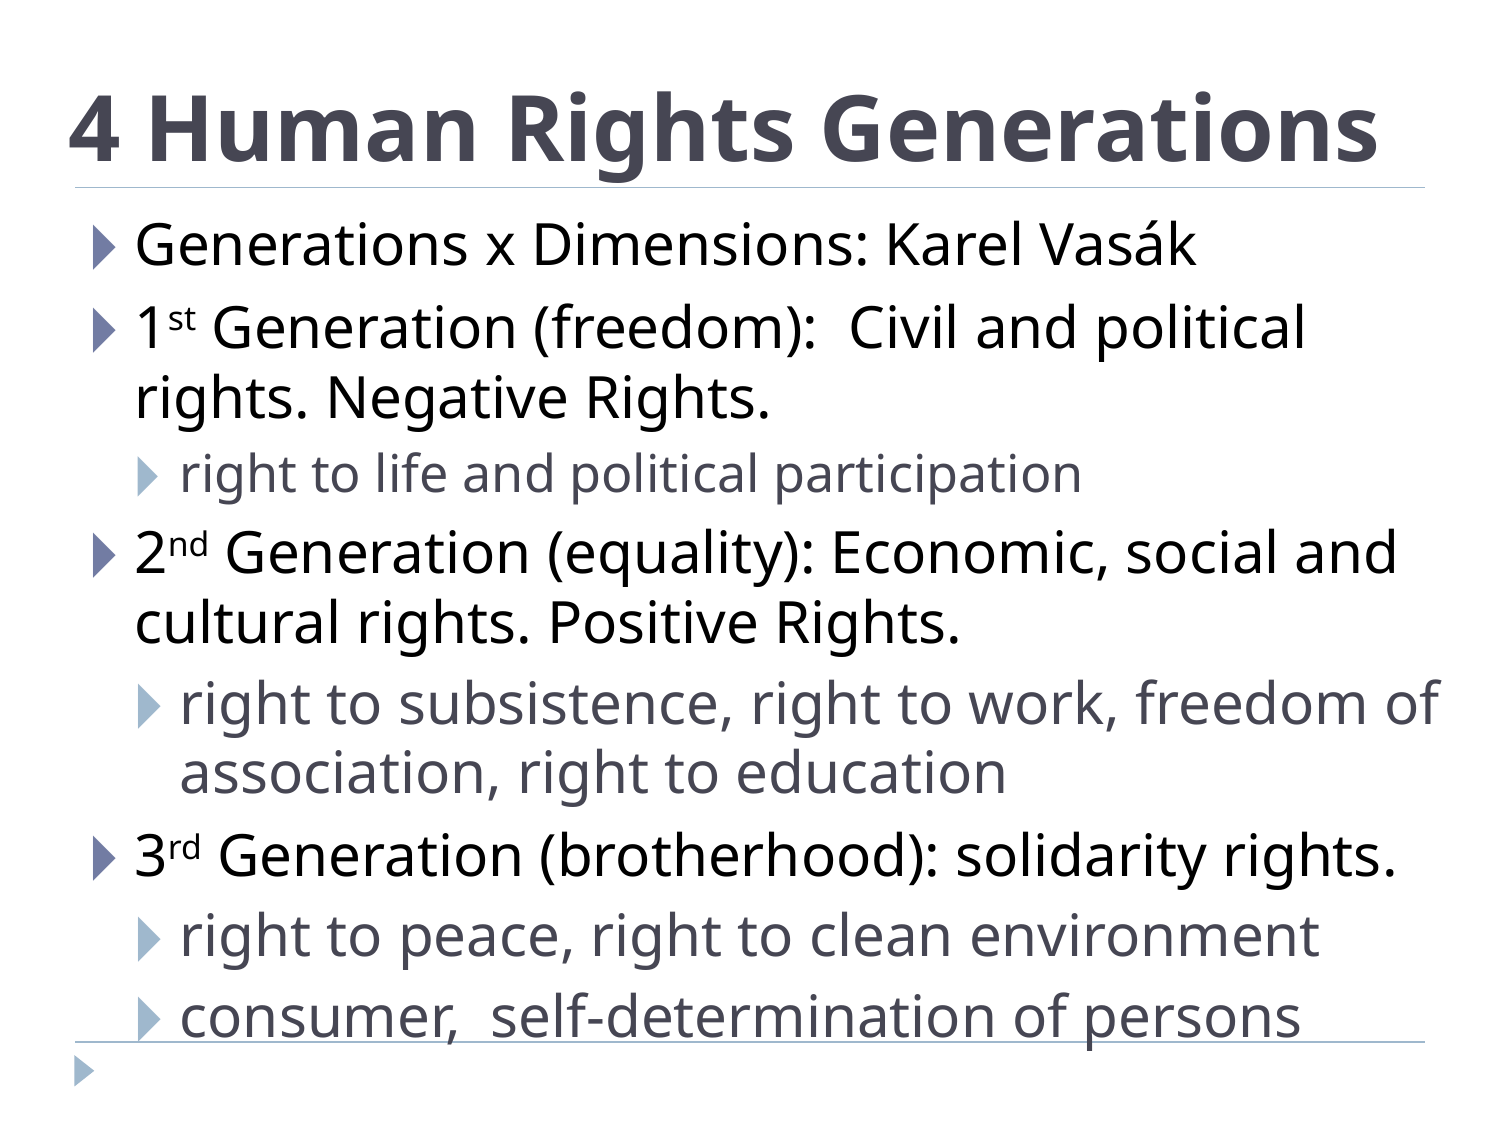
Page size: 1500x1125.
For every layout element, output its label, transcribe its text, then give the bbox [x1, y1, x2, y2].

title 4 Human Rights Generations [53, 24, 1479, 188]
list Generations x Dimensions: Karel Vasák 1st Generation (freedom): Civil and political rights. Negative Rights. right to life and political participation 2nd Generation (equality): Economic, social and cultural rights. Positive Rights. right to subsistence, right to work, freedom of association, right to education 3rd Generation (brotherhood): solidarity rights. right to peace, right to clean environment consumer, self-determination of persons [75, 200, 1471, 1047]
